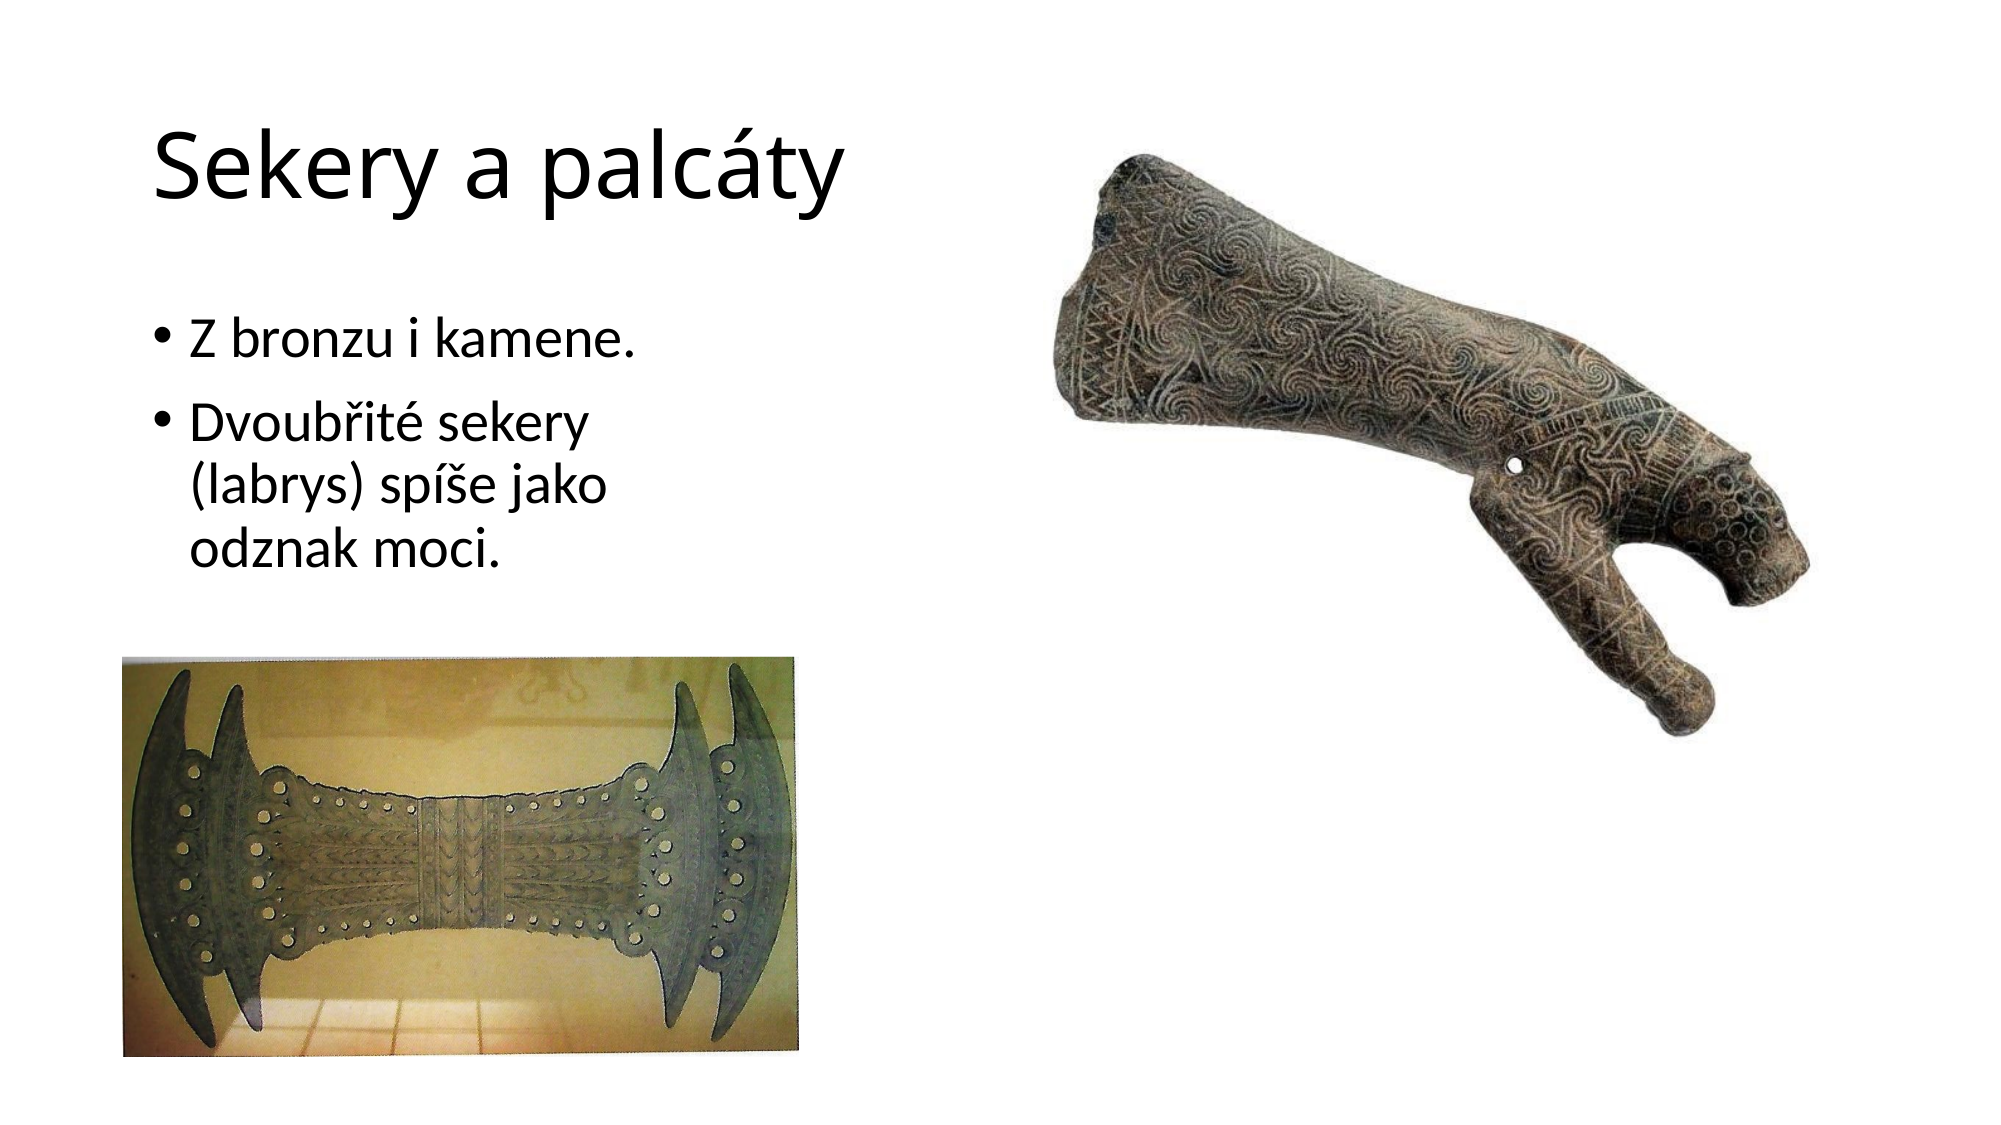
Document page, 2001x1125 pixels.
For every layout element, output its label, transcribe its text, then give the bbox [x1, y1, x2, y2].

picture [123, 518, 799, 1125]
title Sekery a palcáty [137, 59, 1863, 278]
picture [1042, 139, 1820, 749]
list Z bronzu i kamene. Dvoubřité sekery (labrys) spíše jako odznak moci. [137, 299, 783, 656]
